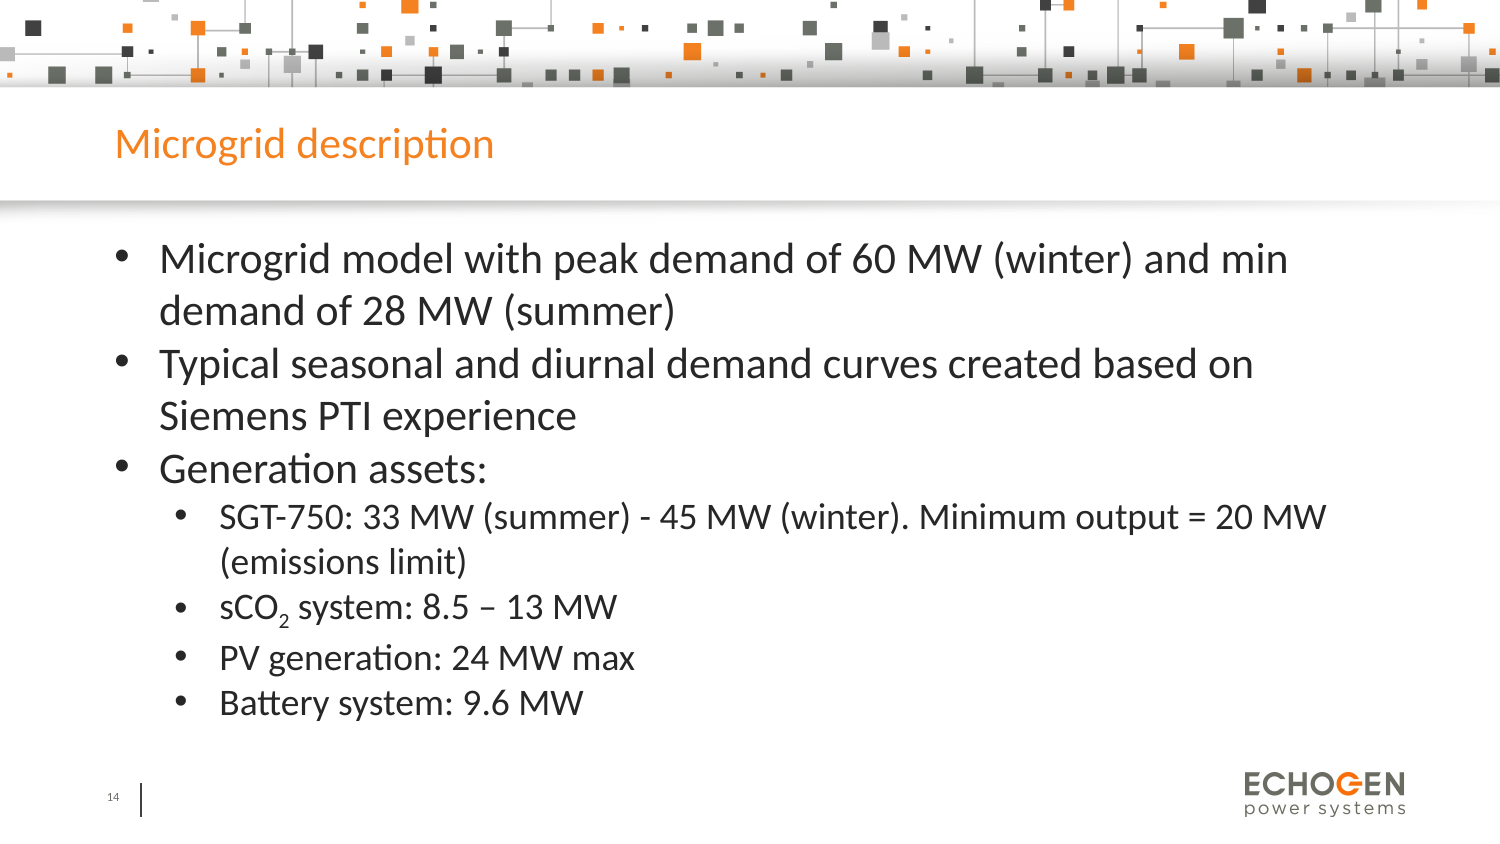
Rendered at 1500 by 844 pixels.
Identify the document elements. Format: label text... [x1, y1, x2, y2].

picture [0, 0, 1500, 844]
list Microgrid model with peak demand of 60 MW (winter) and min demand of 28 MW (summer) Typical seasonal and diurnal demand curves created based on Siemens PTI experience Generation assets: SGT-750: 33 MW (summer) - 45 MW (winter). Minimum output = 20 MW (emissions limit) sCO2 system: 8.5 – 13 MW PV generation: 24 MW max Battery system: 9.6 MW [103, 223, 1397, 817]
title Microgrid description [103, 84, 1397, 204]
